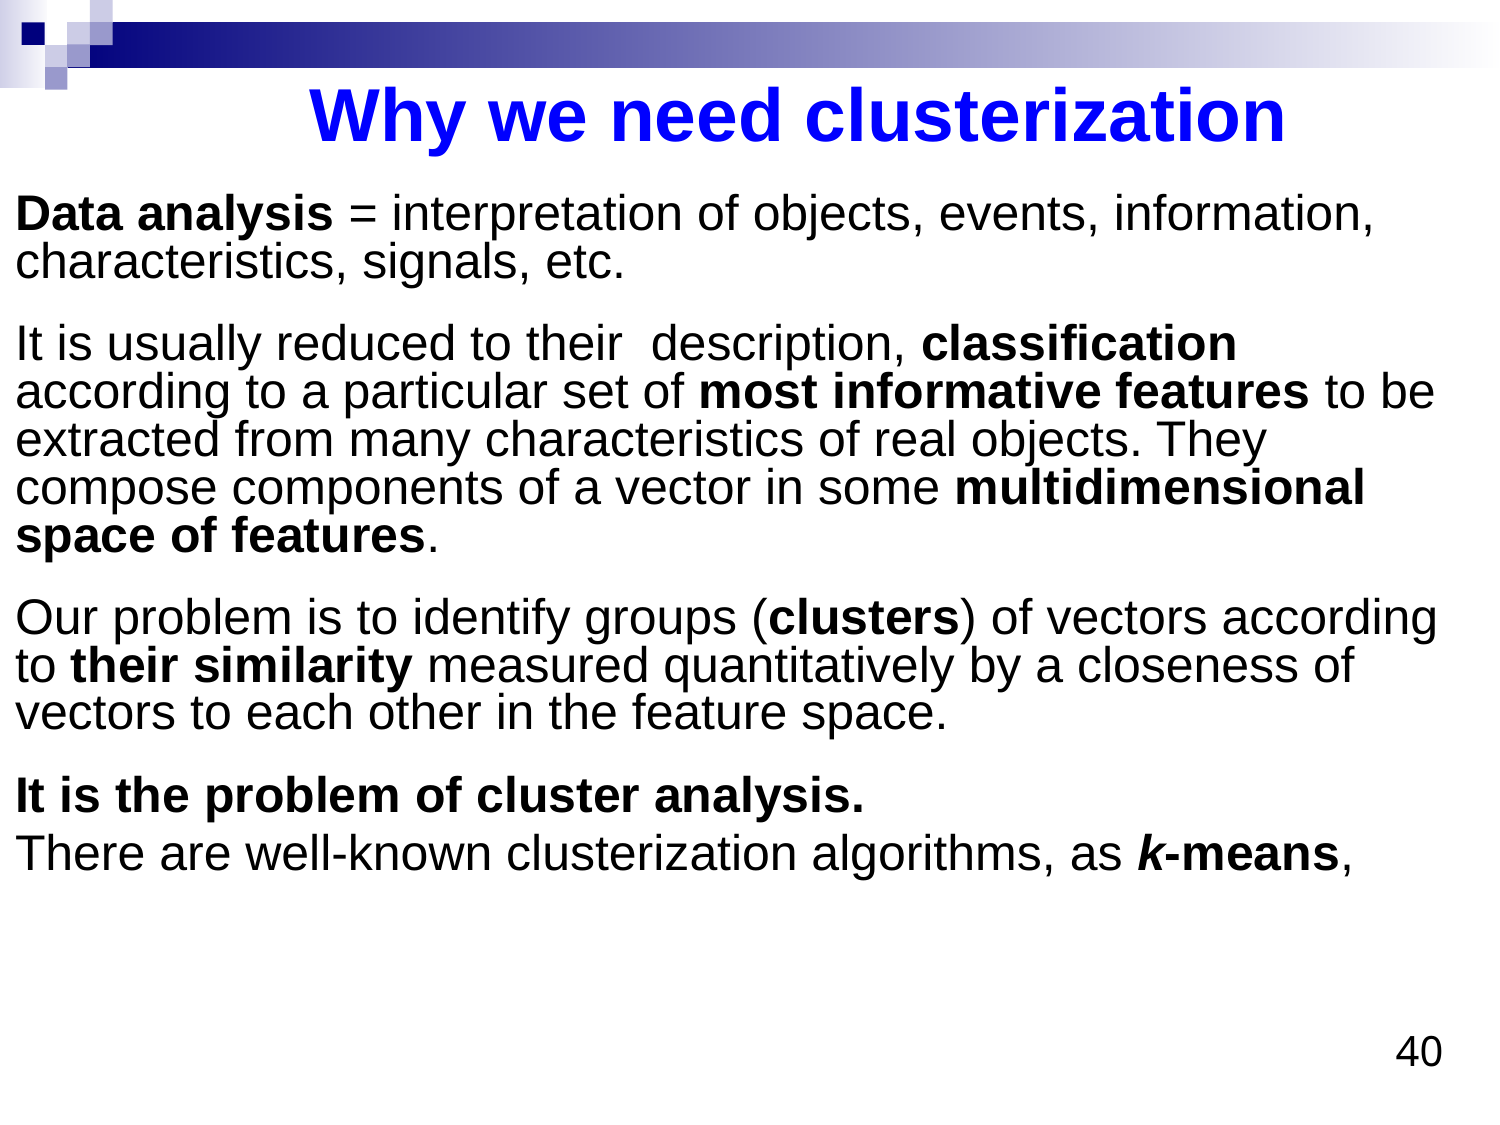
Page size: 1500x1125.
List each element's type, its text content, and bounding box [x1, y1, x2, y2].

slide_number 40 [1364, 1011, 1459, 1090]
title Why we need clusterization [123, 42, 1474, 180]
list Data analysis = interpretation of objects, events, information, characteristics, signals, etc. It is usually reduced to their description, classification according to a particular set of most informative features to be extracted from many characteristics of real objects. They compose components of a vector in some multidimensional space of features. Our problem is to identify groups (clusters) of vectors according to their similarity measured quantitatively by a closeness of vectors to each other in the feature space. It is the problem of cluster analysis. There are well-known clusterization algorithms, as k-means, [0, 184, 1459, 1012]
